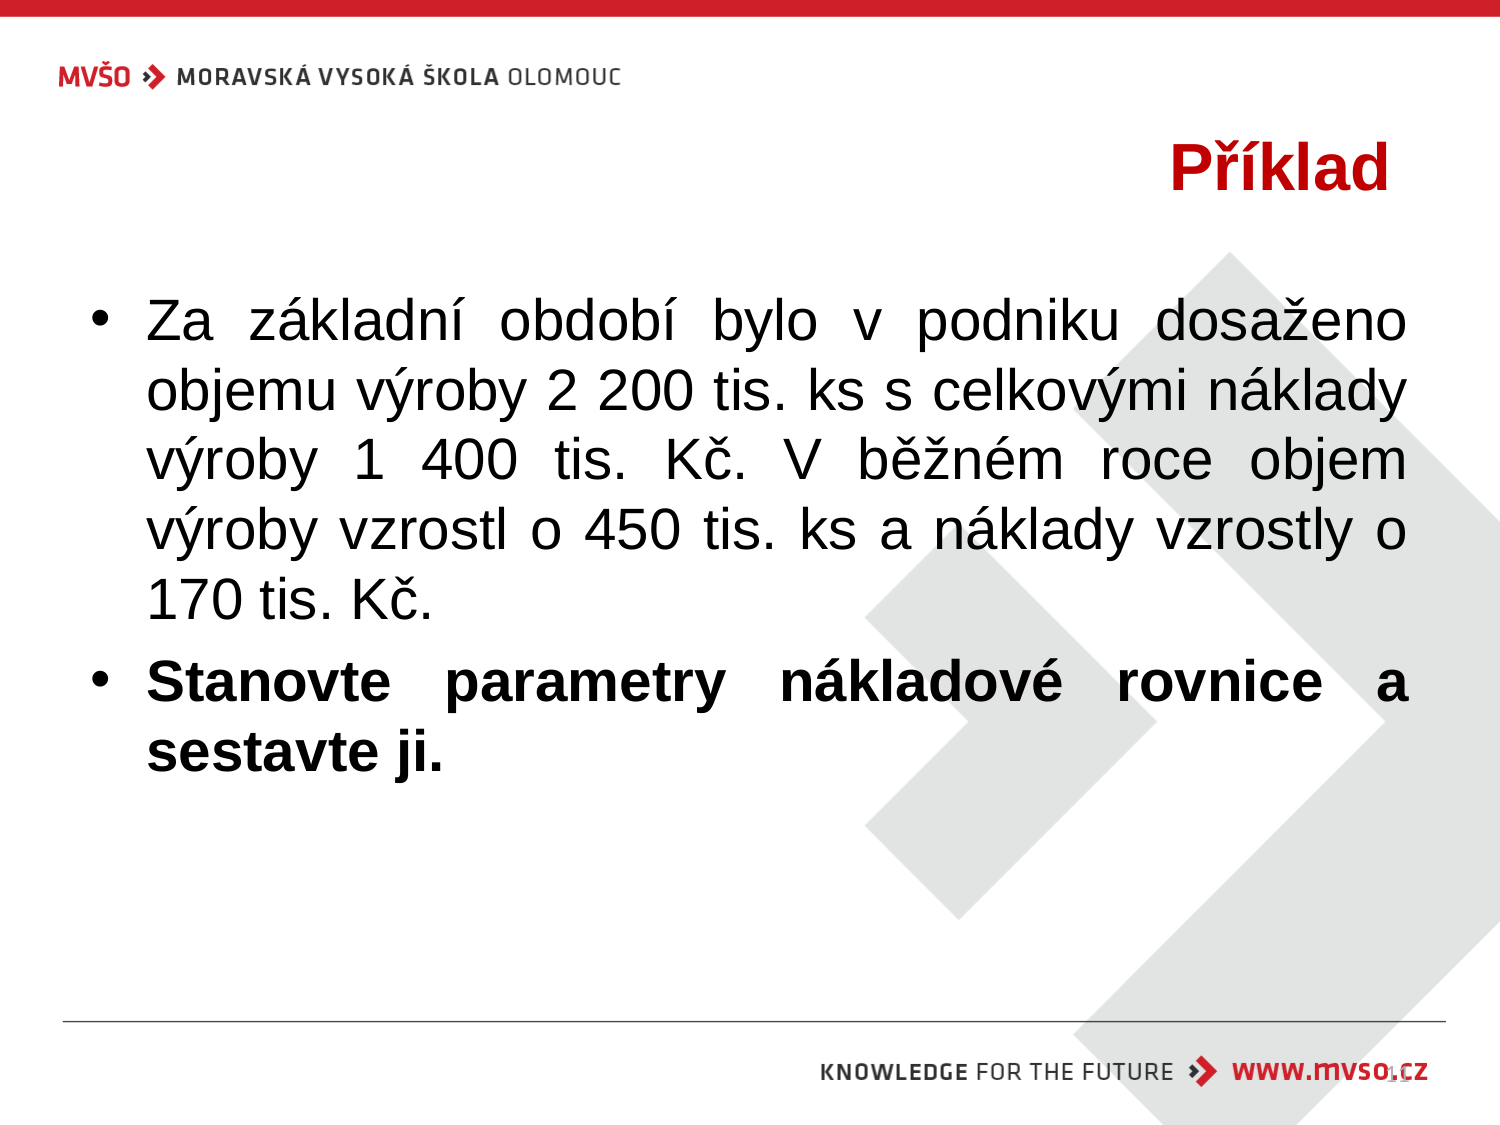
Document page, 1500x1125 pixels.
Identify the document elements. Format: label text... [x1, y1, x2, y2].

list Za základní období bylo v podniku dosaženo objemu výroby 2 200 tis. ks s celkovými náklady výroby 1 400 tis. Kč. V běžném roce objem výroby vzrostl o 450 tis. ks a náklady vzrostly o 170 tis. Kč. Stanovte parametry nákladové rovnice a sestavte ji. [75, 274, 1425, 938]
title Příklad [75, 100, 1425, 228]
picture [0, 0, 1500, 1125]
slide_number 11 [1074, 1042, 1425, 1103]
